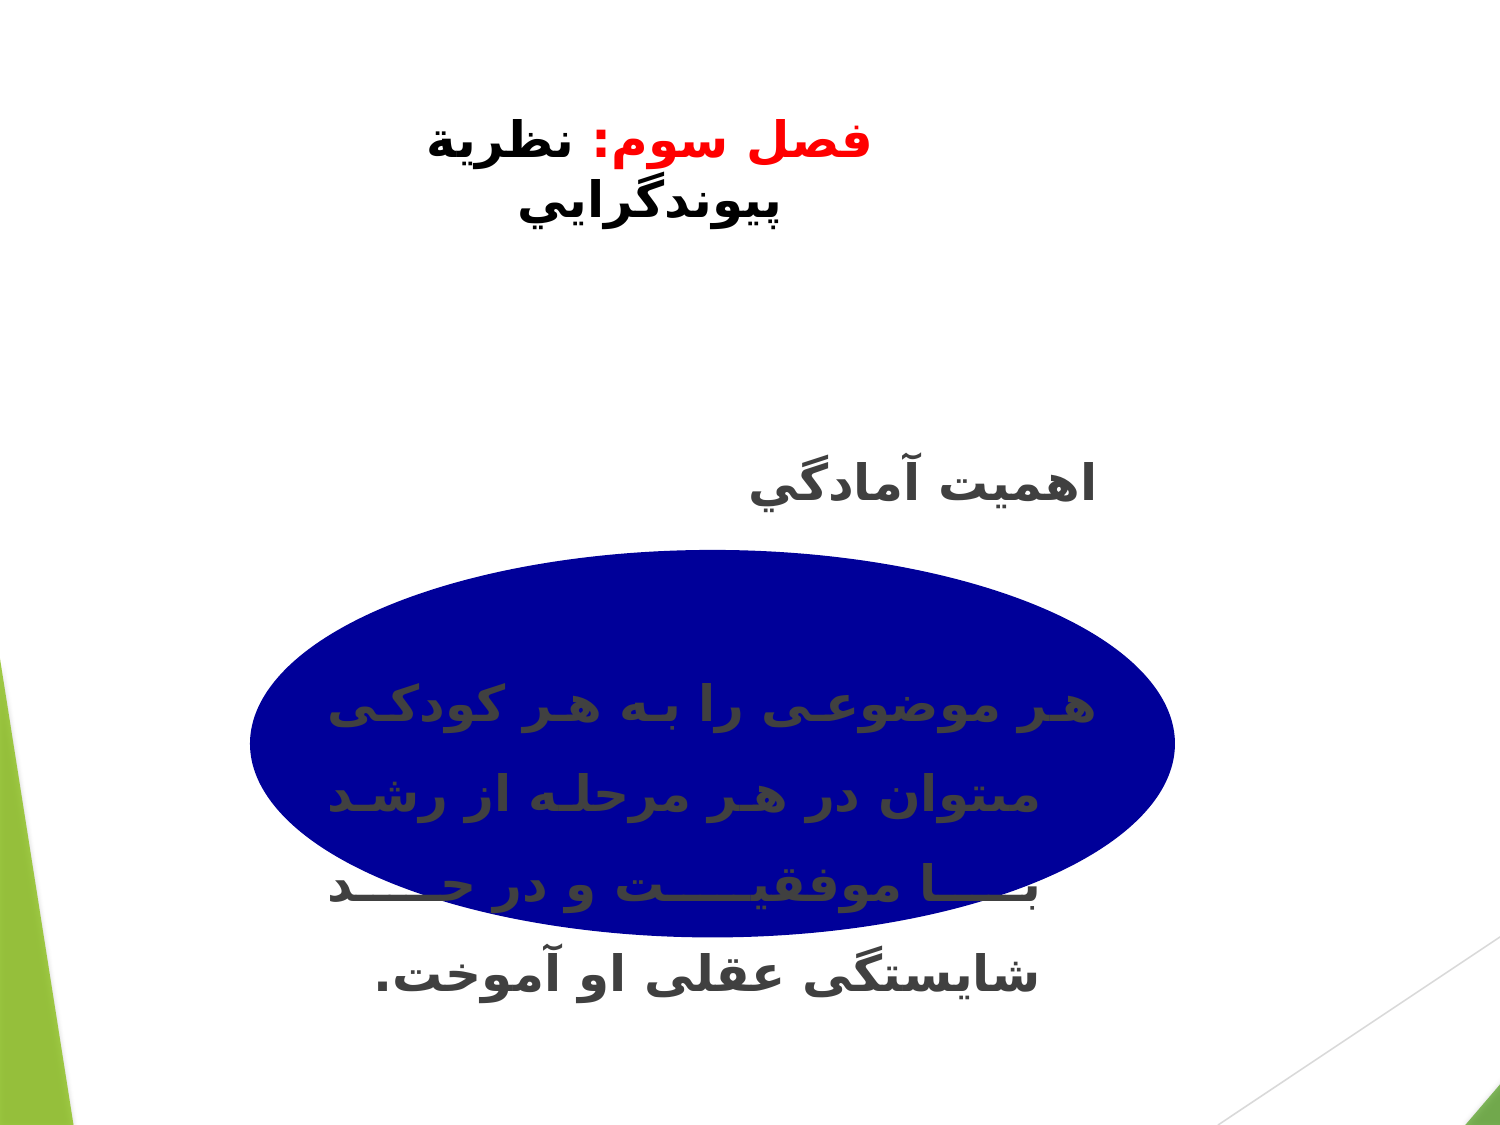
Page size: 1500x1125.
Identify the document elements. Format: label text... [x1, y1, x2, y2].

text_box [1113, 646, 1175, 841]
text_box [249, 646, 312, 841]
title فصل سوم: نظرية پيوندگرايي [324, 99, 975, 233]
list اهميت آمادگي هر موضوعى را به هر كودكى مى‏توان در هر مرحله از رشد با موفقيت و در حد شايستگى عقلى او آموخت. [312, 412, 1113, 1005]
